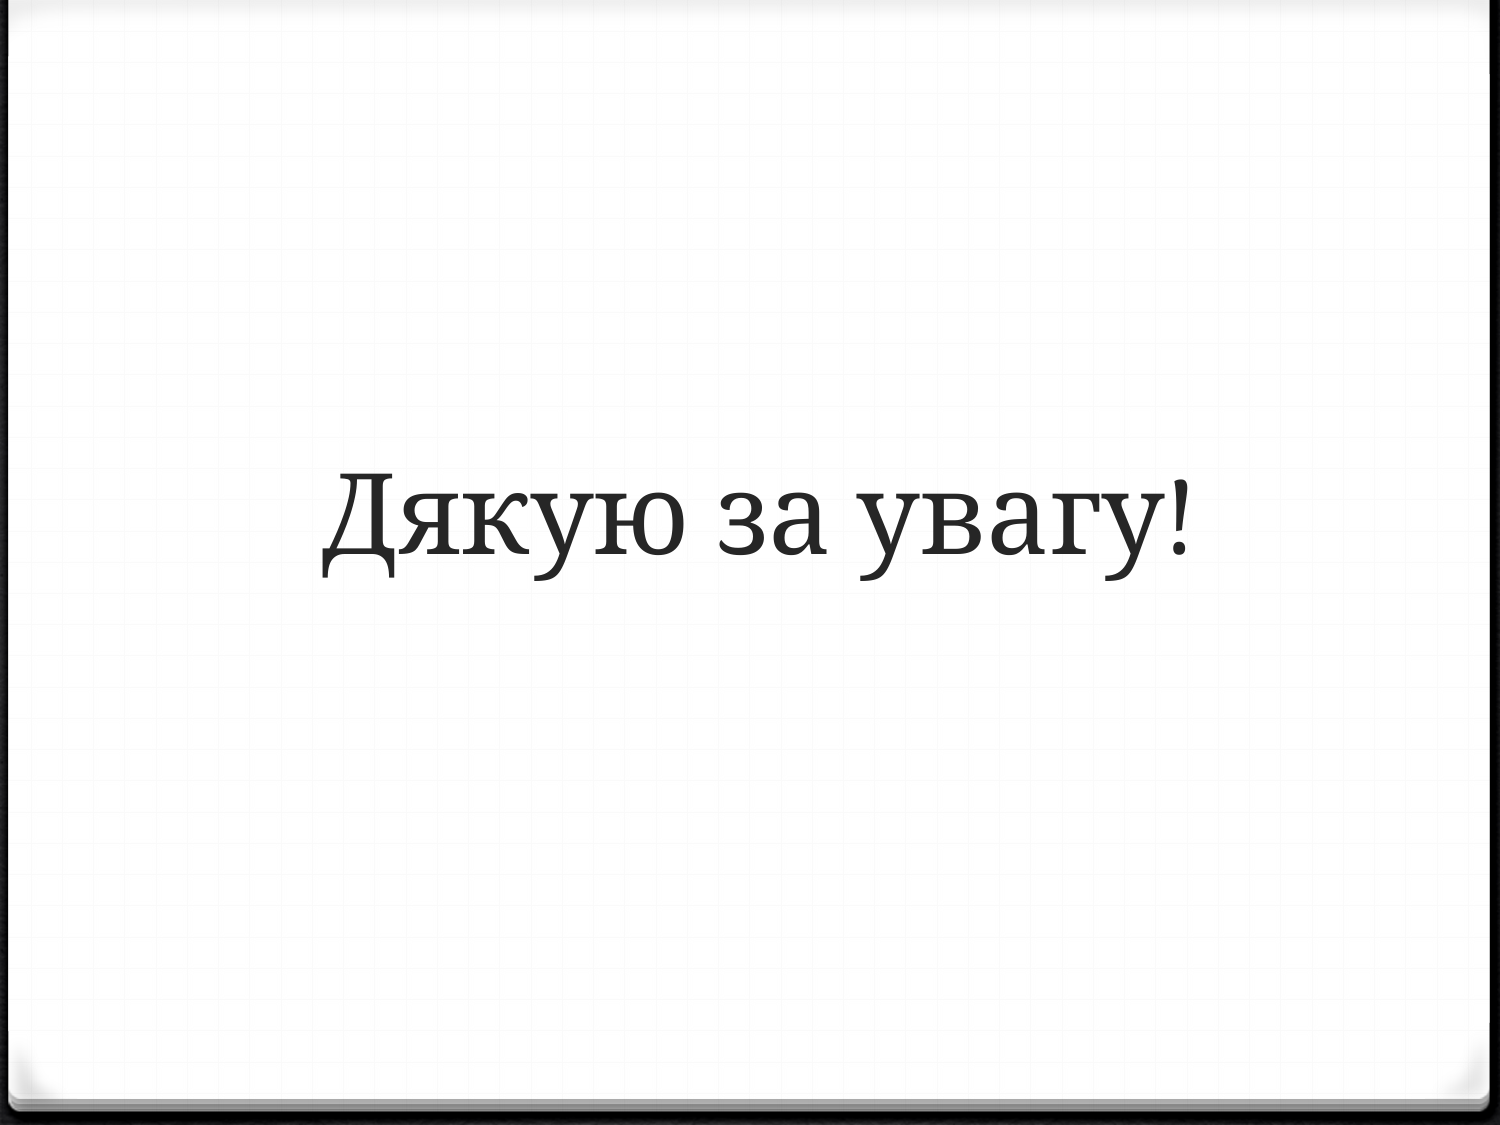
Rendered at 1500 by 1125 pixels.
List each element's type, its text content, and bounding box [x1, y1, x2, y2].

title Дякую за увагу! [100, 397, 1420, 622]
picture [0, 0, 1500, 1125]
